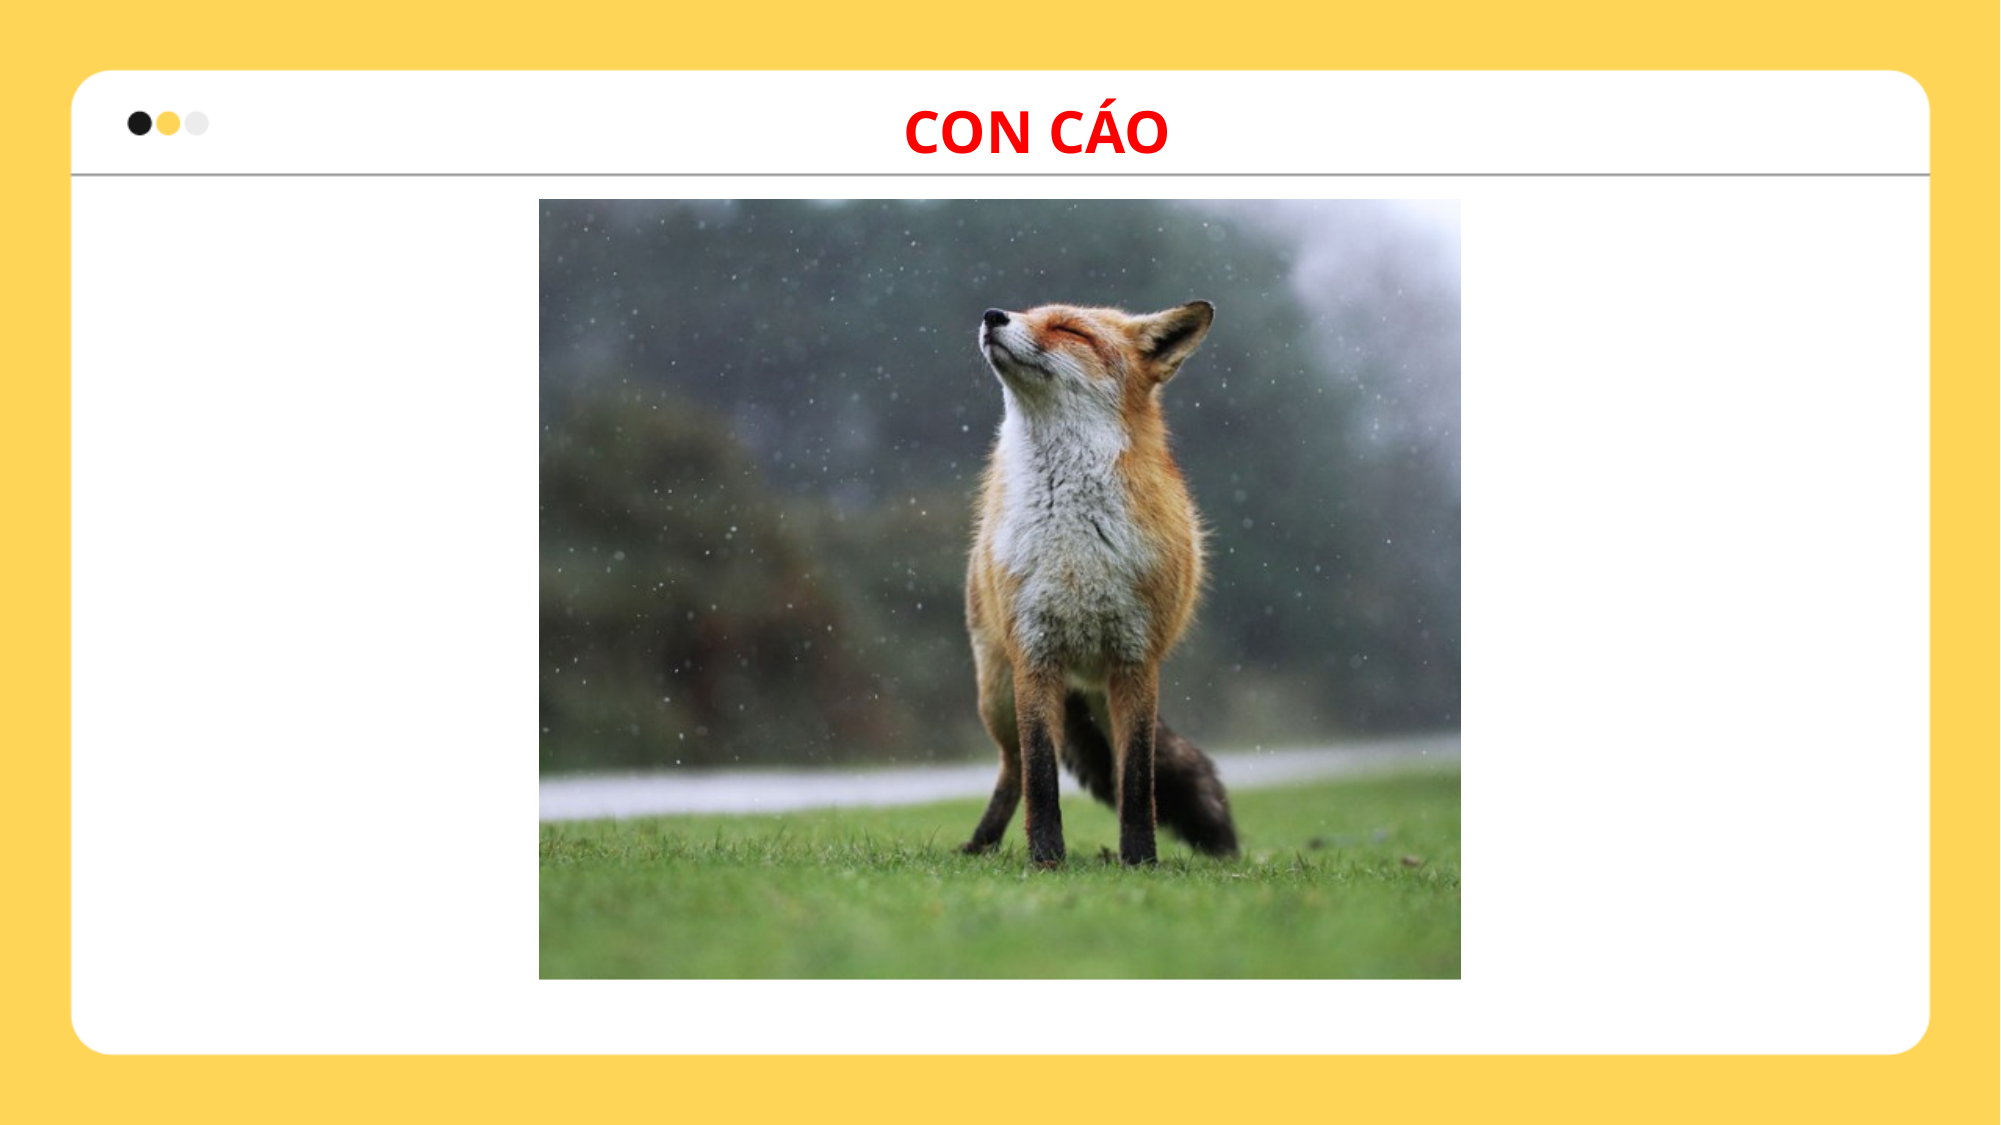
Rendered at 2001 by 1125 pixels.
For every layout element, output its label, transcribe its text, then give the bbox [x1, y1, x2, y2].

text_box CON CÁO [889, 88, 1186, 173]
picture [0, 0, 2001, 1125]
